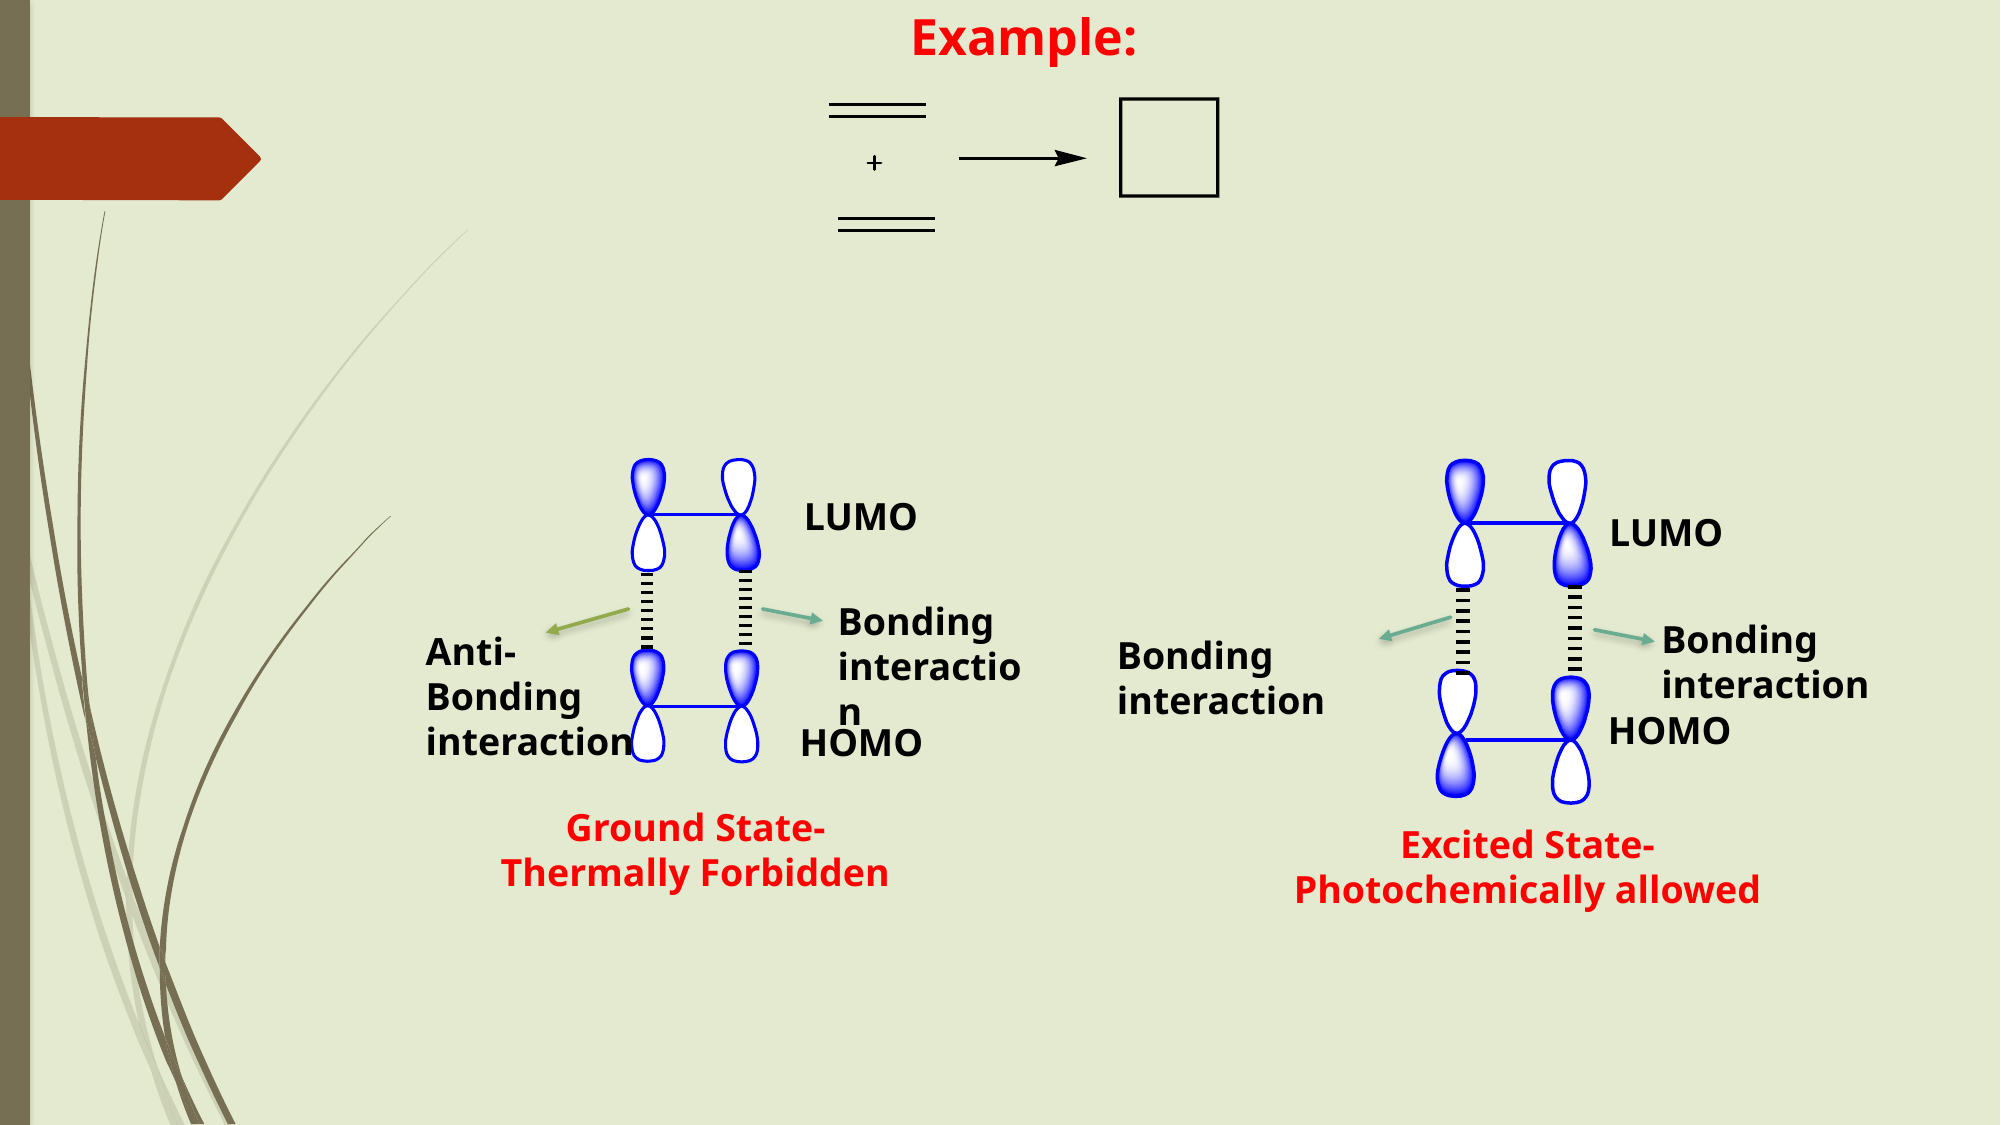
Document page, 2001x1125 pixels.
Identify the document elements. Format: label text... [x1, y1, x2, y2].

text_box HOMO [784, 711, 981, 772]
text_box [1433, 452, 1595, 807]
text_box Bonding interaction [1646, 608, 2000, 714]
text_box Excited State- Photochemically allowed [1274, 814, 1781, 919]
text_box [825, 93, 1224, 236]
text_box Bonding interaction [822, 590, 1057, 741]
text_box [1378, 616, 1451, 640]
text_box LUMO [1598, 501, 1738, 562]
text_box Ground State- Thermally Forbidden [485, 797, 906, 902]
text_box HOMO [1598, 699, 1747, 760]
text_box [1594, 629, 1656, 642]
text_box LUMO [789, 485, 933, 546]
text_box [628, 452, 763, 766]
text_box Anti- Bonding interaction [410, 620, 626, 771]
text_box Bonding interaction [1102, 624, 1428, 730]
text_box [762, 608, 824, 621]
text_box Example: [519, 0, 1529, 74]
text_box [545, 608, 629, 633]
